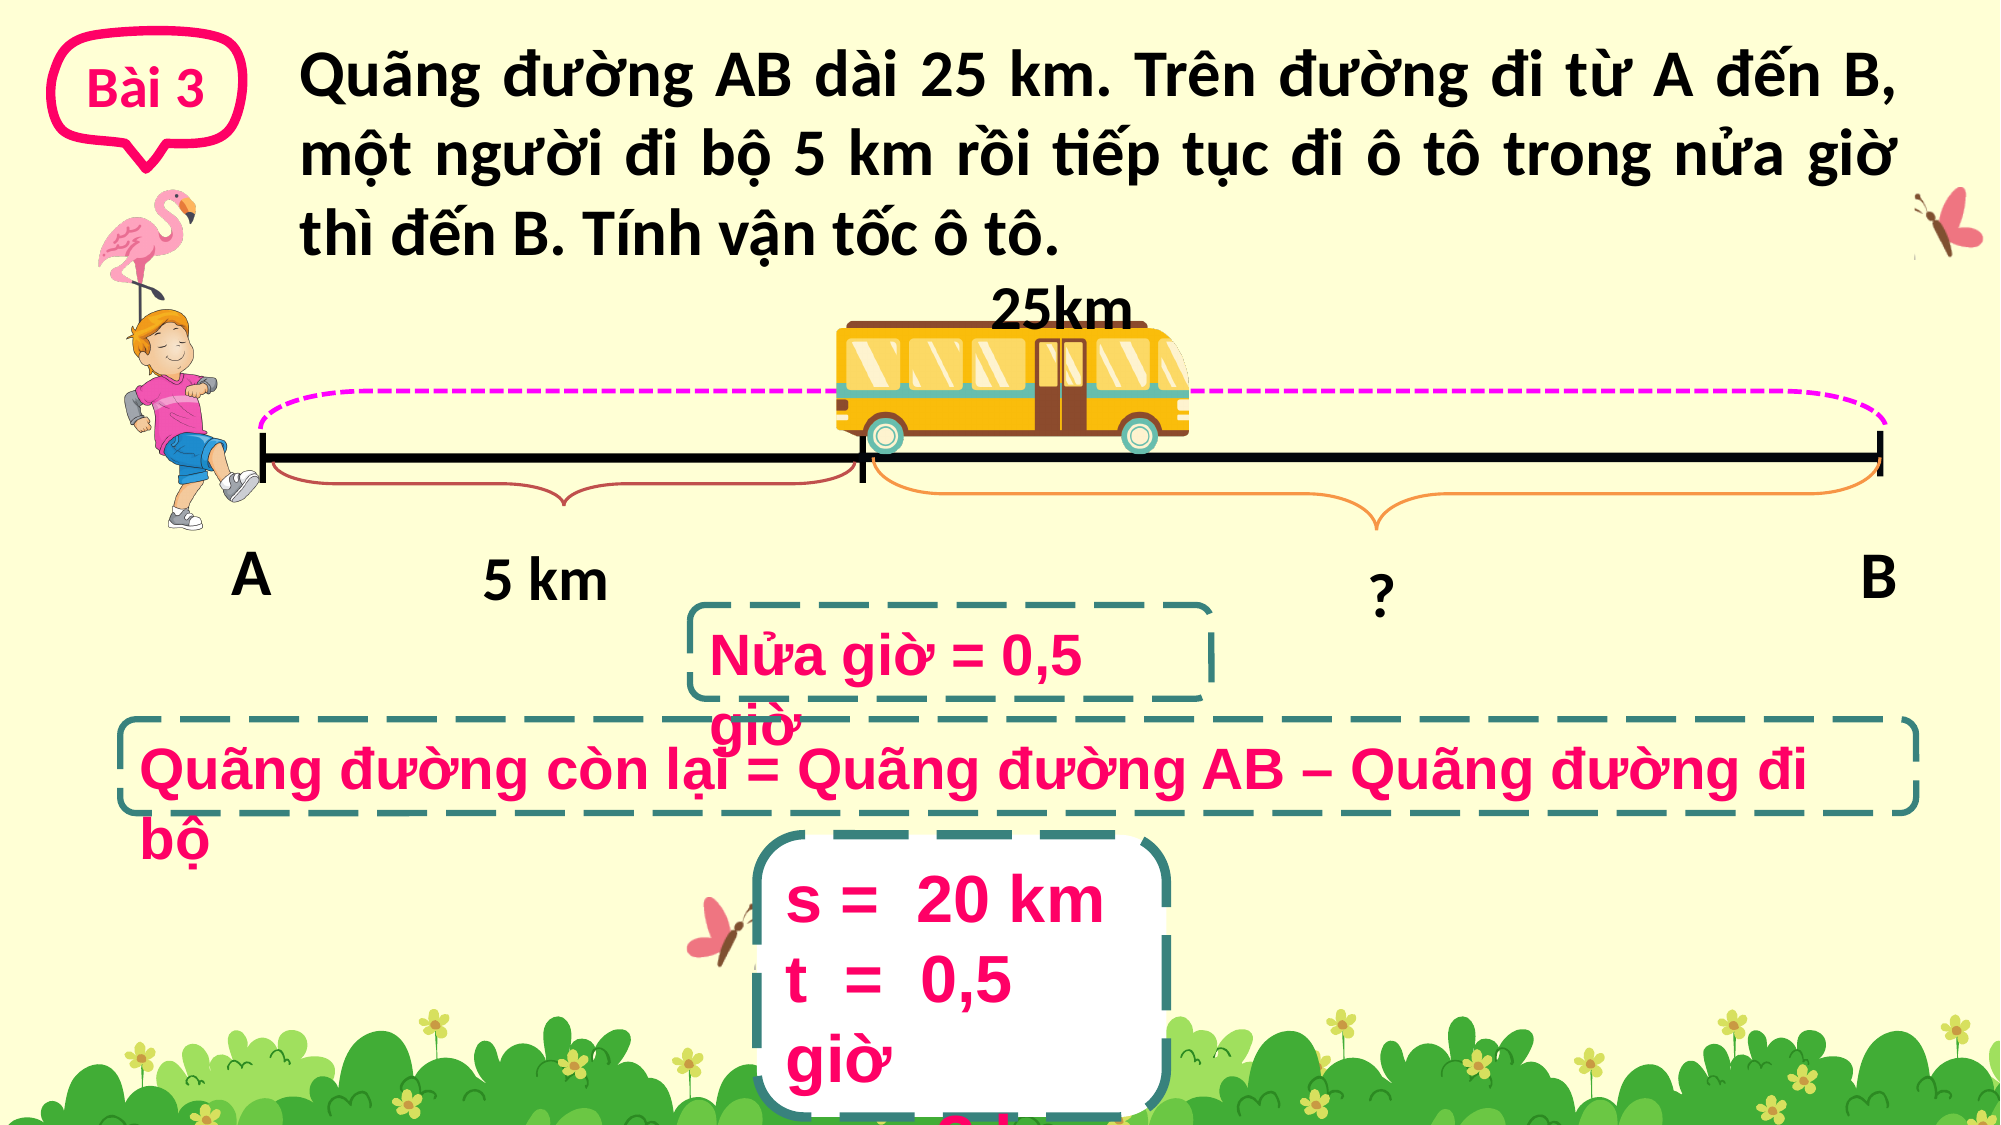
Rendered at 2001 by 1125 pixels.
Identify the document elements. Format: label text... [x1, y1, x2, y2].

picture [1914, 169, 1984, 260]
text_box Nửa giờ = 0,5 giờ [688, 603, 1213, 700]
text_box Quãng đường AB dài 25 km. Trên đường đi từ A đến B, một người đi bộ 5 km rồi tiếp tục đi ô tô trong nửa giờ thì đến B. Tính vận tốc ô tô. [284, 21, 1916, 278]
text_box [50, 30, 243, 170]
text_box Quãng đường còn lại = Quãng đường AB – Quãng đường đi bộ [119, 718, 1918, 815]
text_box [0, 1009, 2000, 1125]
text_box [295, 391, 736, 429]
text_box B [1845, 524, 1915, 620]
picture [69, 185, 295, 548]
text_box [1301, 391, 1887, 429]
text_box s = 20 km t = 0,5 giờ v = ? km [755, 833, 1168, 1009]
text_box ? [1352, 547, 1481, 638]
text_box 5 km [467, 530, 674, 621]
text_box [881, 477, 1872, 531]
text_box [307, 483, 820, 507]
picture [736, 262, 1301, 477]
text_box A [216, 548, 286, 617]
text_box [295, 432, 863, 483]
picture [686, 879, 756, 970]
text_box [1301, 430, 1881, 477]
